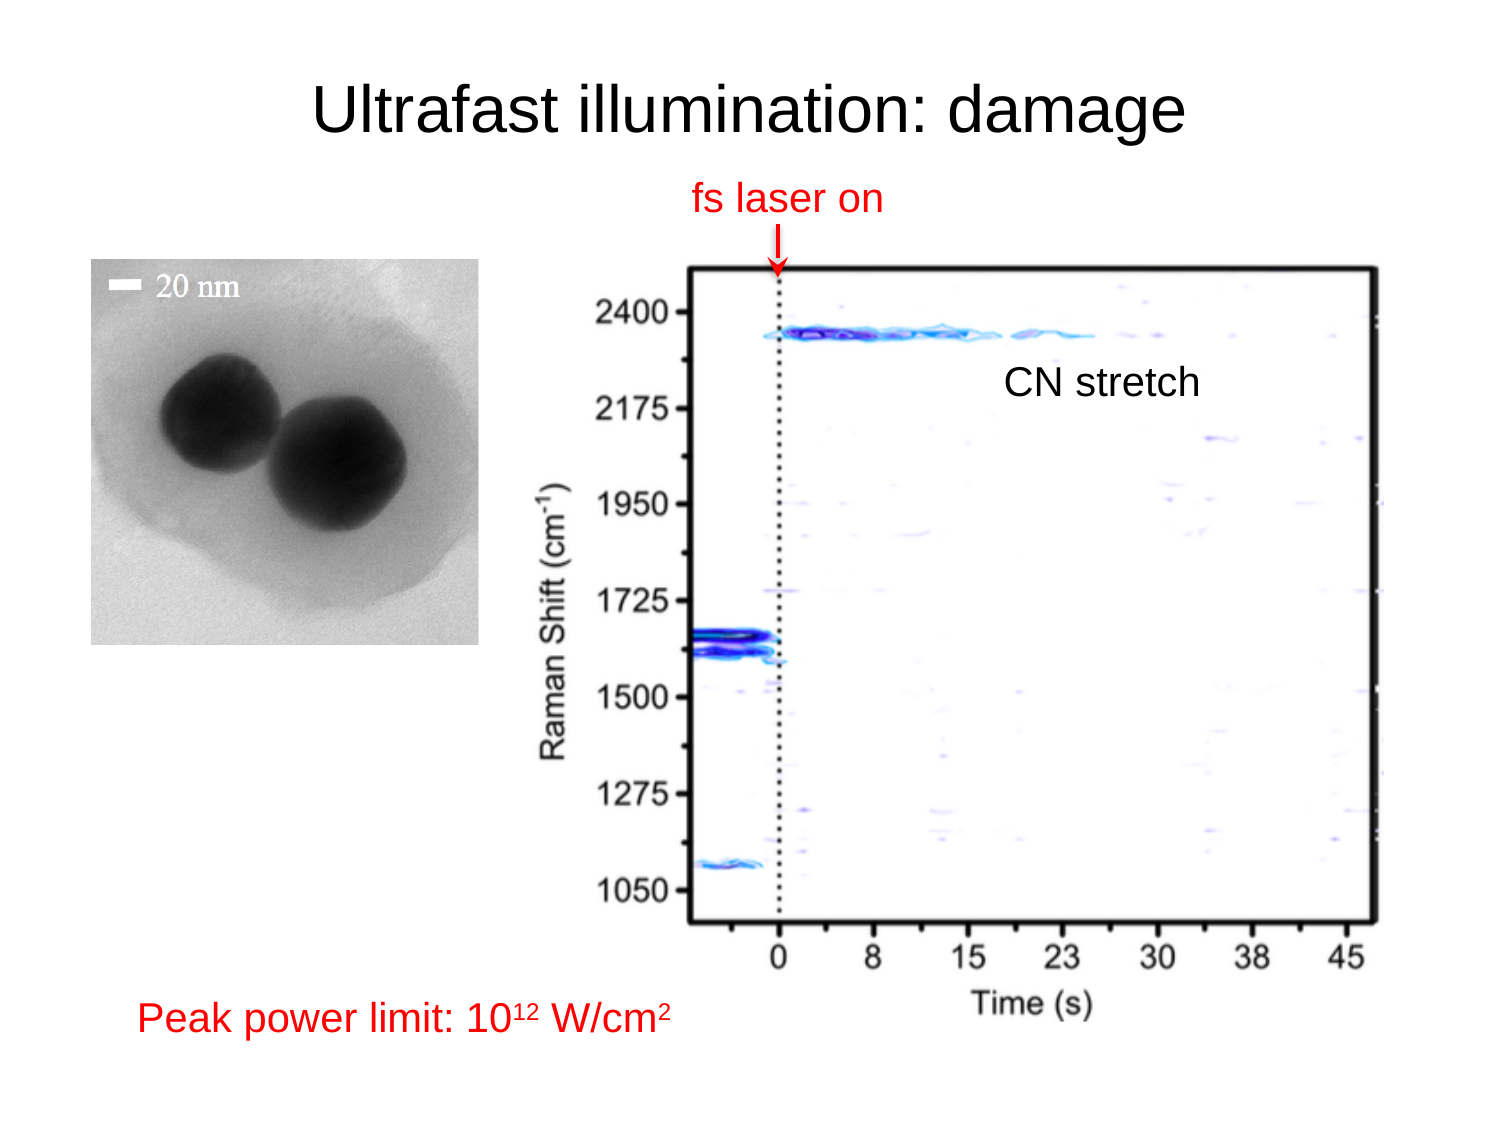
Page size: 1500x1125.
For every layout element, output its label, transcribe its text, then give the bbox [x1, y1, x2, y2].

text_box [614, 163, 962, 279]
title Ultrafast illumination: damage [75, 11, 1425, 200]
picture [91, 259, 480, 646]
picture [512, 254, 1384, 1048]
text_box Peak power limit: 1012 W/cm2 [66, 983, 507, 1049]
